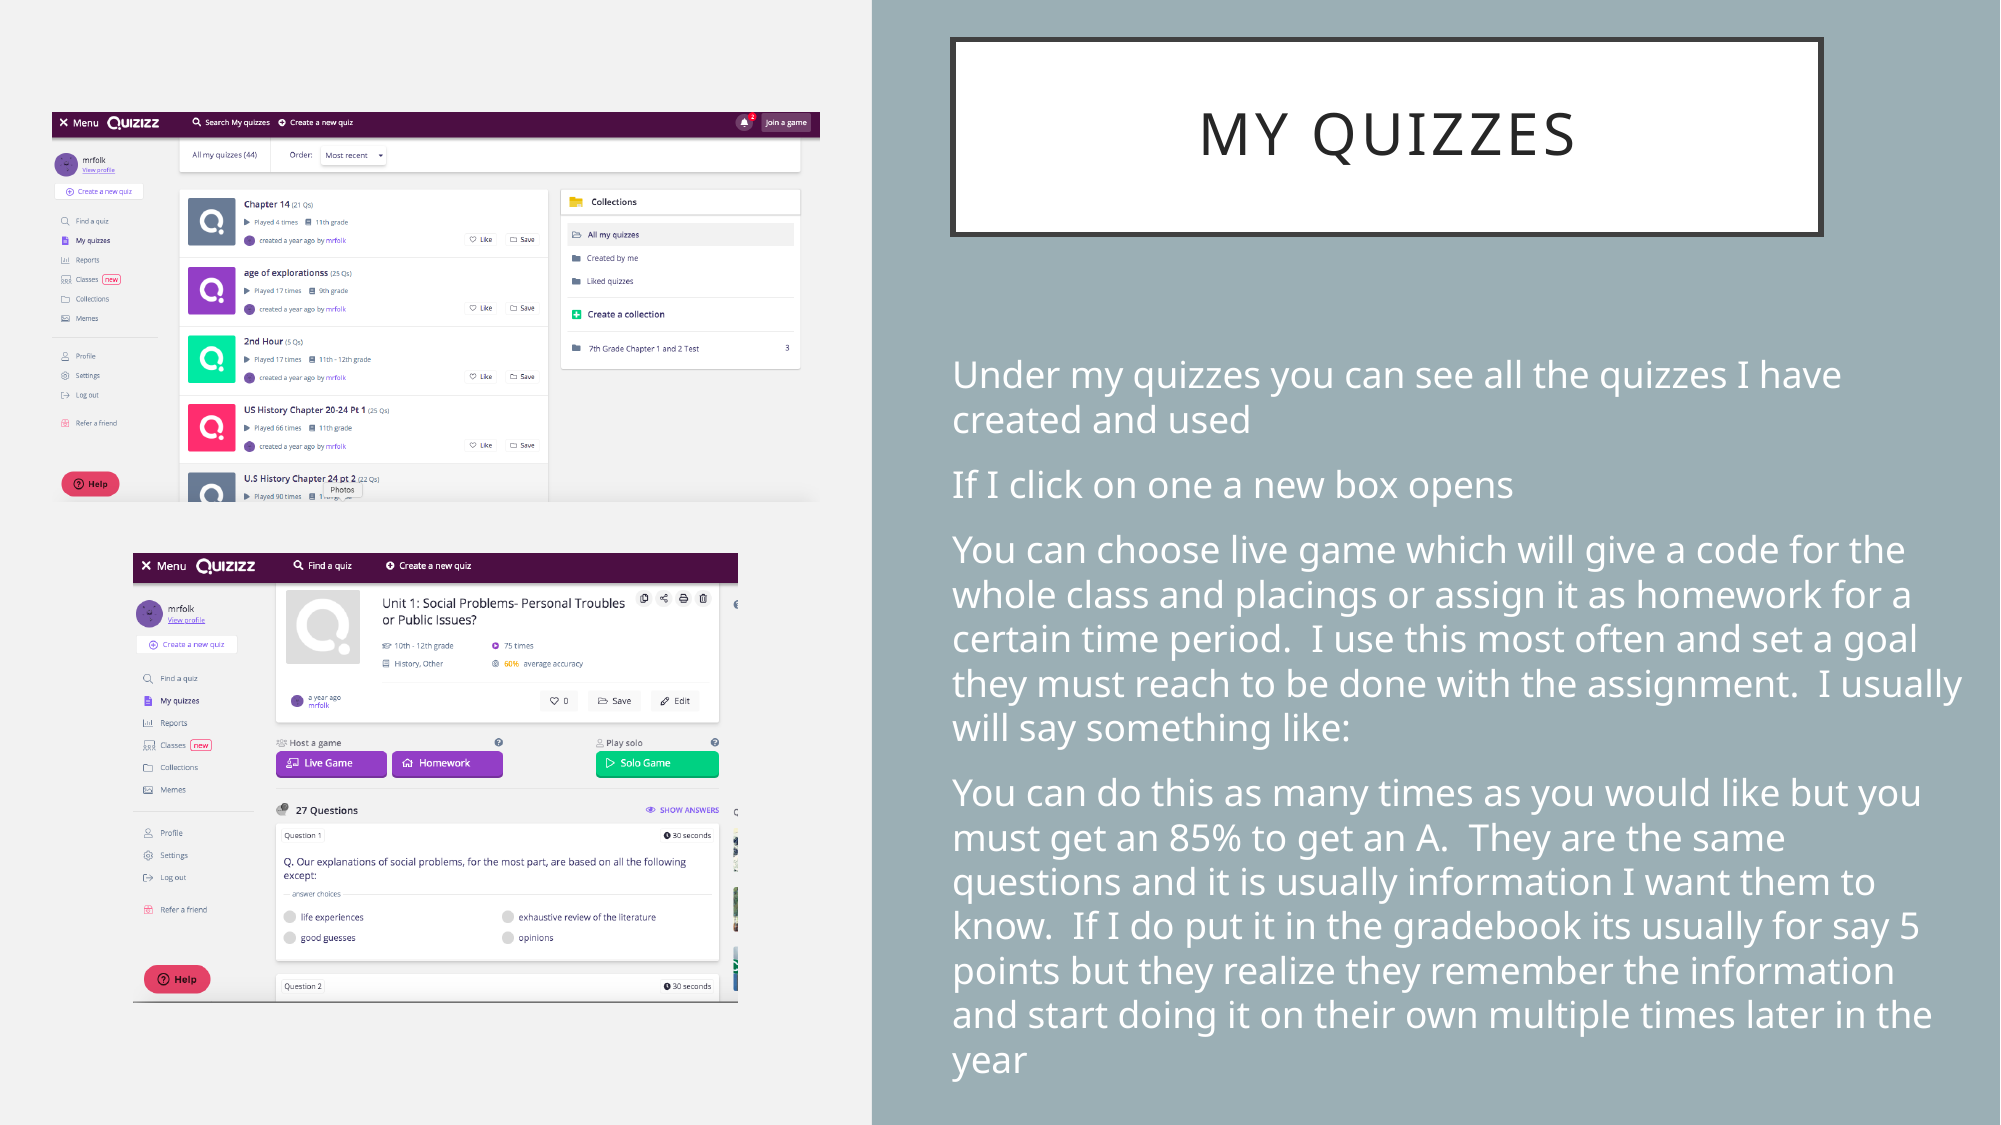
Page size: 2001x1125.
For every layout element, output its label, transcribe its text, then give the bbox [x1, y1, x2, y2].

text_box [871, 0, 2000, 1125]
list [52, 112, 820, 502]
picture [133, 553, 738, 1003]
title My Quizzes [950, 37, 1824, 237]
list Under my quizzes you can see all the quizzes I have created and used If I click on one a new box opens You can choose live game which will give a code for the whole class and placings or assign it as homework for a certain time period. I use this most often and set a goal they must reach to be done with the assignment. I usually will say something like: You can do this as many times as you would like but you must get an 85% to get an A. They are the same questions and it is usually information I want them to know. If I do put it in the gradebook its usually for say 5 points but they realize they remember the information and start doing it on their own multiple times later in the year [900, 344, 1981, 1095]
